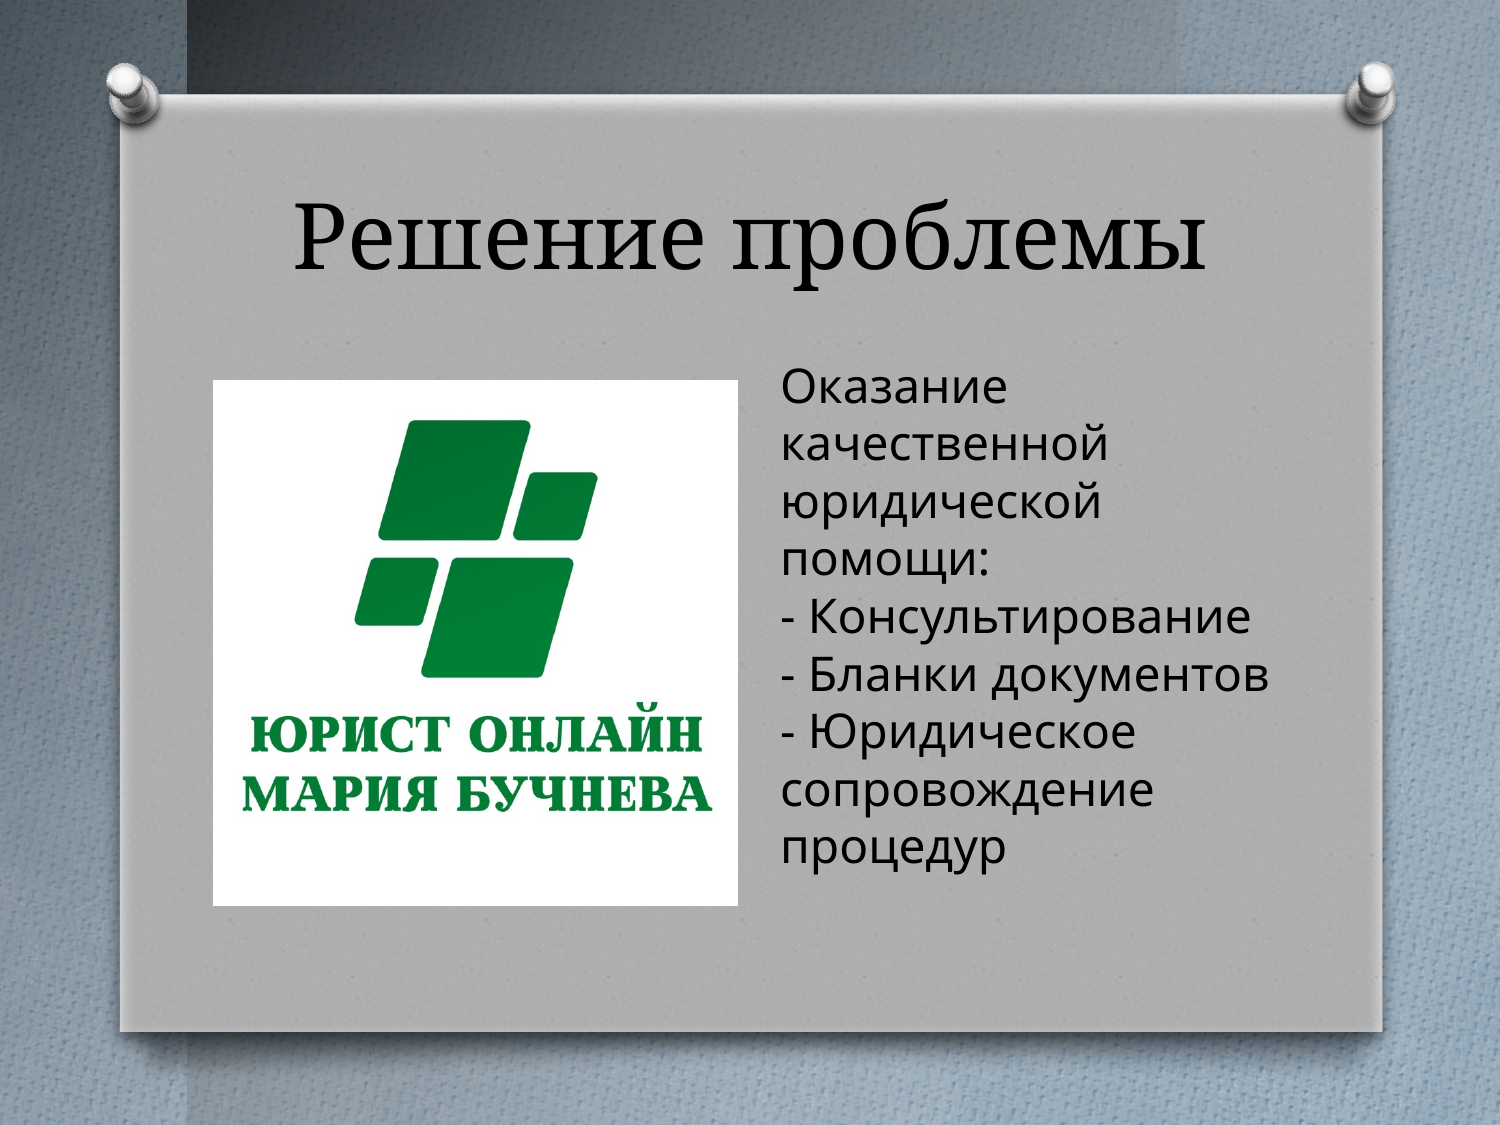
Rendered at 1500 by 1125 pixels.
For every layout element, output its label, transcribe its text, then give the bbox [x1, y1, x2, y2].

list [212, 380, 739, 907]
picture [1317, 35, 1439, 156]
picture [75, 29, 198, 153]
list Оказание качественной юридической помощи: - Консультирование - Бланки документов - Юридическое сопровождение процедур [765, 347, 1290, 939]
title Решение проблемы [179, 134, 1323, 332]
